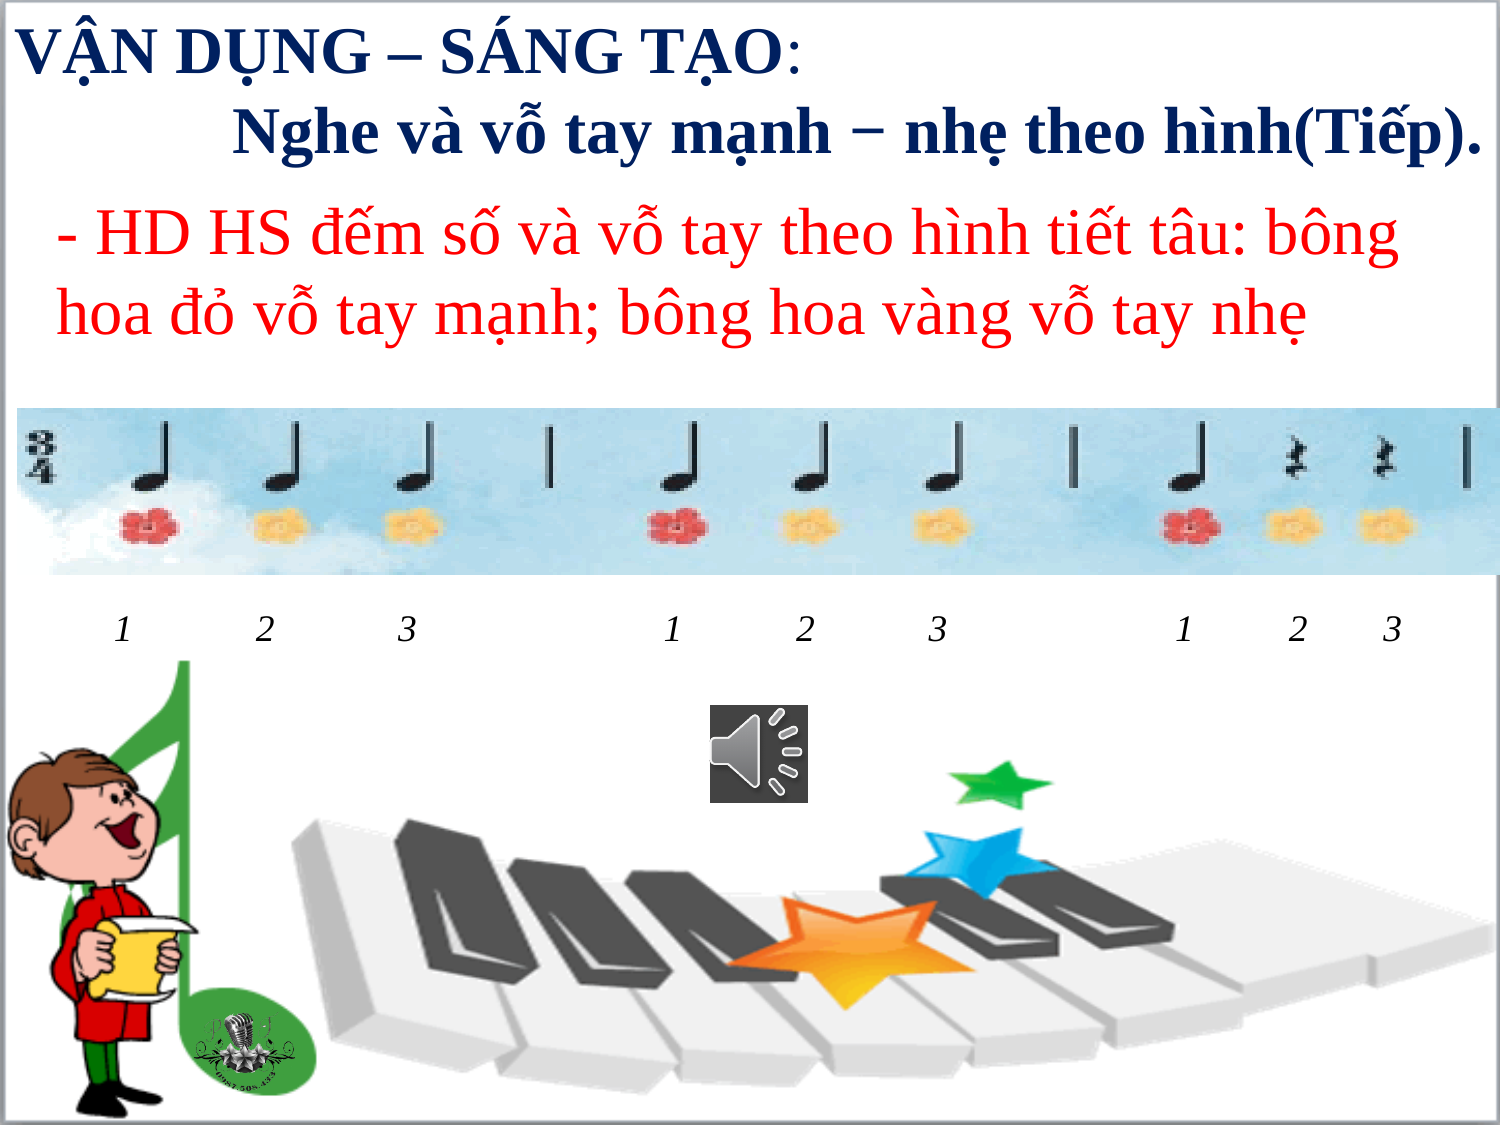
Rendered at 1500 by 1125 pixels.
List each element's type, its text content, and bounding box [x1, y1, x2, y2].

text_box - HD HS đếm số và vỗ tay theo hình tiết tâu: bông hoa đỏ vỗ tay mạnh; bông hoa vàng vỗ tay nhẹ [41, 180, 1441, 356]
text_box 1 2 3 1 2 3 1 2 3 [99, 582, 1486, 657]
text_box VẬN DỤNG – SÁNG TẠO: Nghe và vỗ tay mạnh − nhẹ theo hình(Tiếp). [0, 0, 1500, 175]
picture [0, 175, 1500, 1125]
